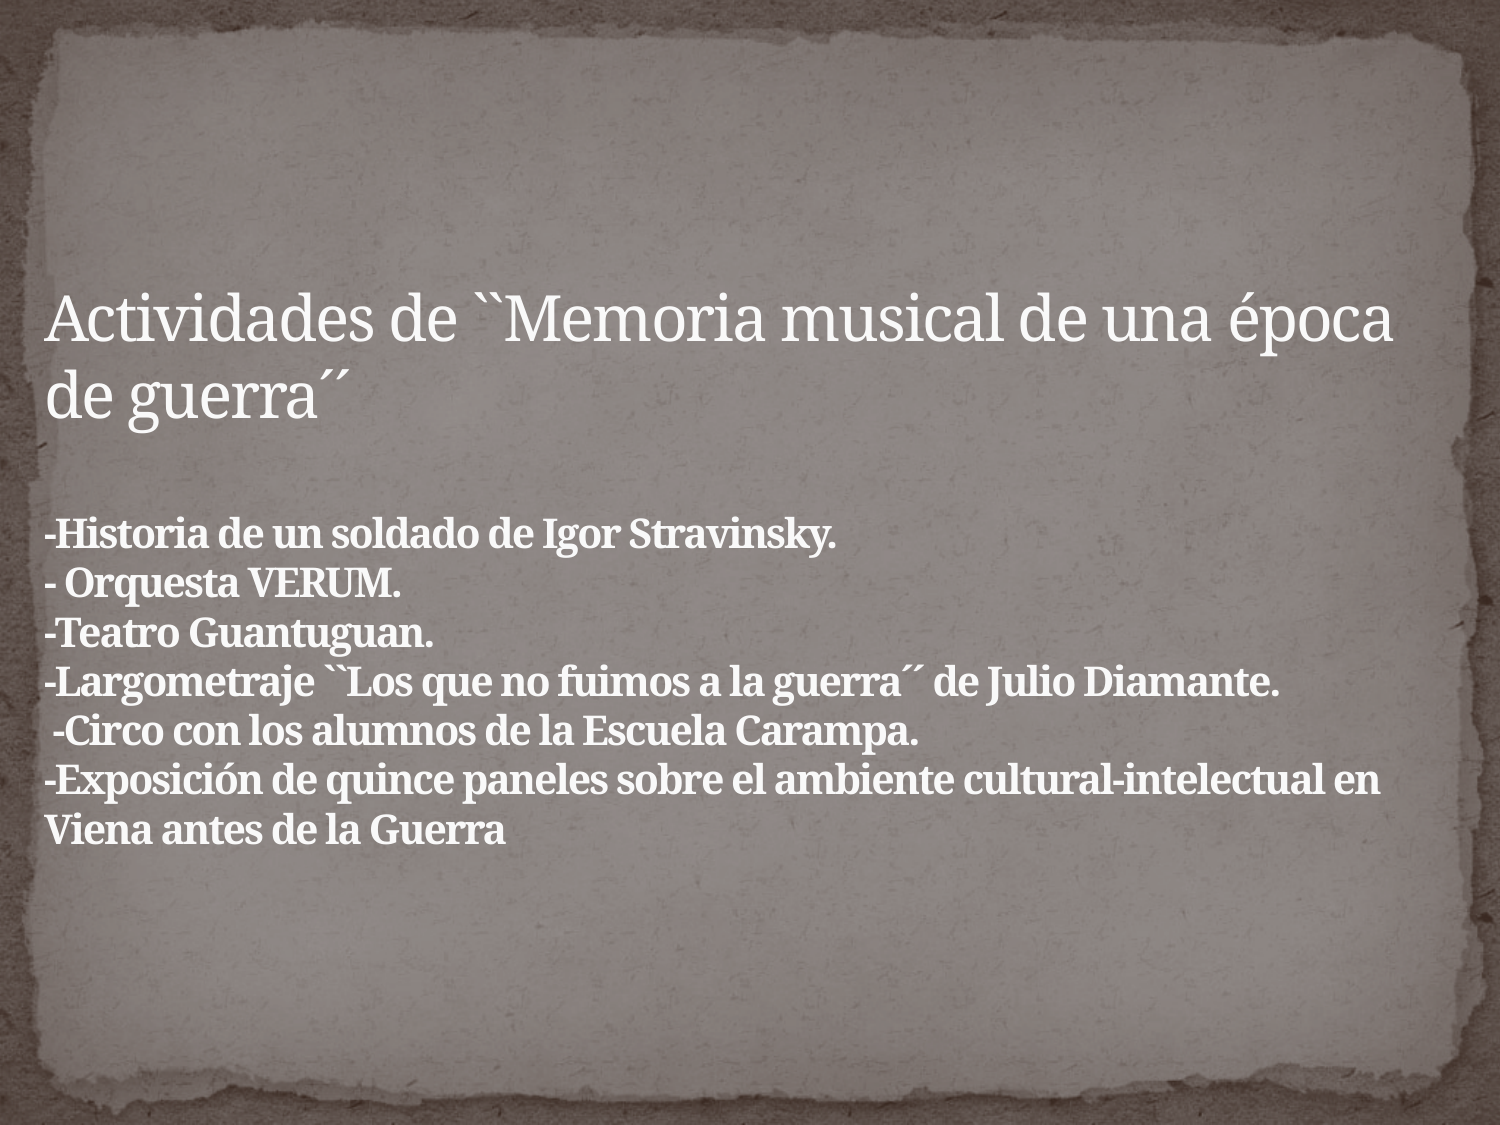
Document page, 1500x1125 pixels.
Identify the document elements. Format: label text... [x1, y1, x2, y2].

title Actividades de ``Memoria musical de una época de guerra´´ -Historia de un soldado de Igor Stravinsky. - Orquesta VERUM. -Teatro Guantuguan. -Largometraje ``Los que no fuimos a la guerra´´ de Julio Diamante. -Circo con los alumnos de la Escuela Carampa. -Exposición de quince paneles sobre el ambiente cultural-intelectual en Viena antes de la Guerra [29, 30, 1465, 1090]
